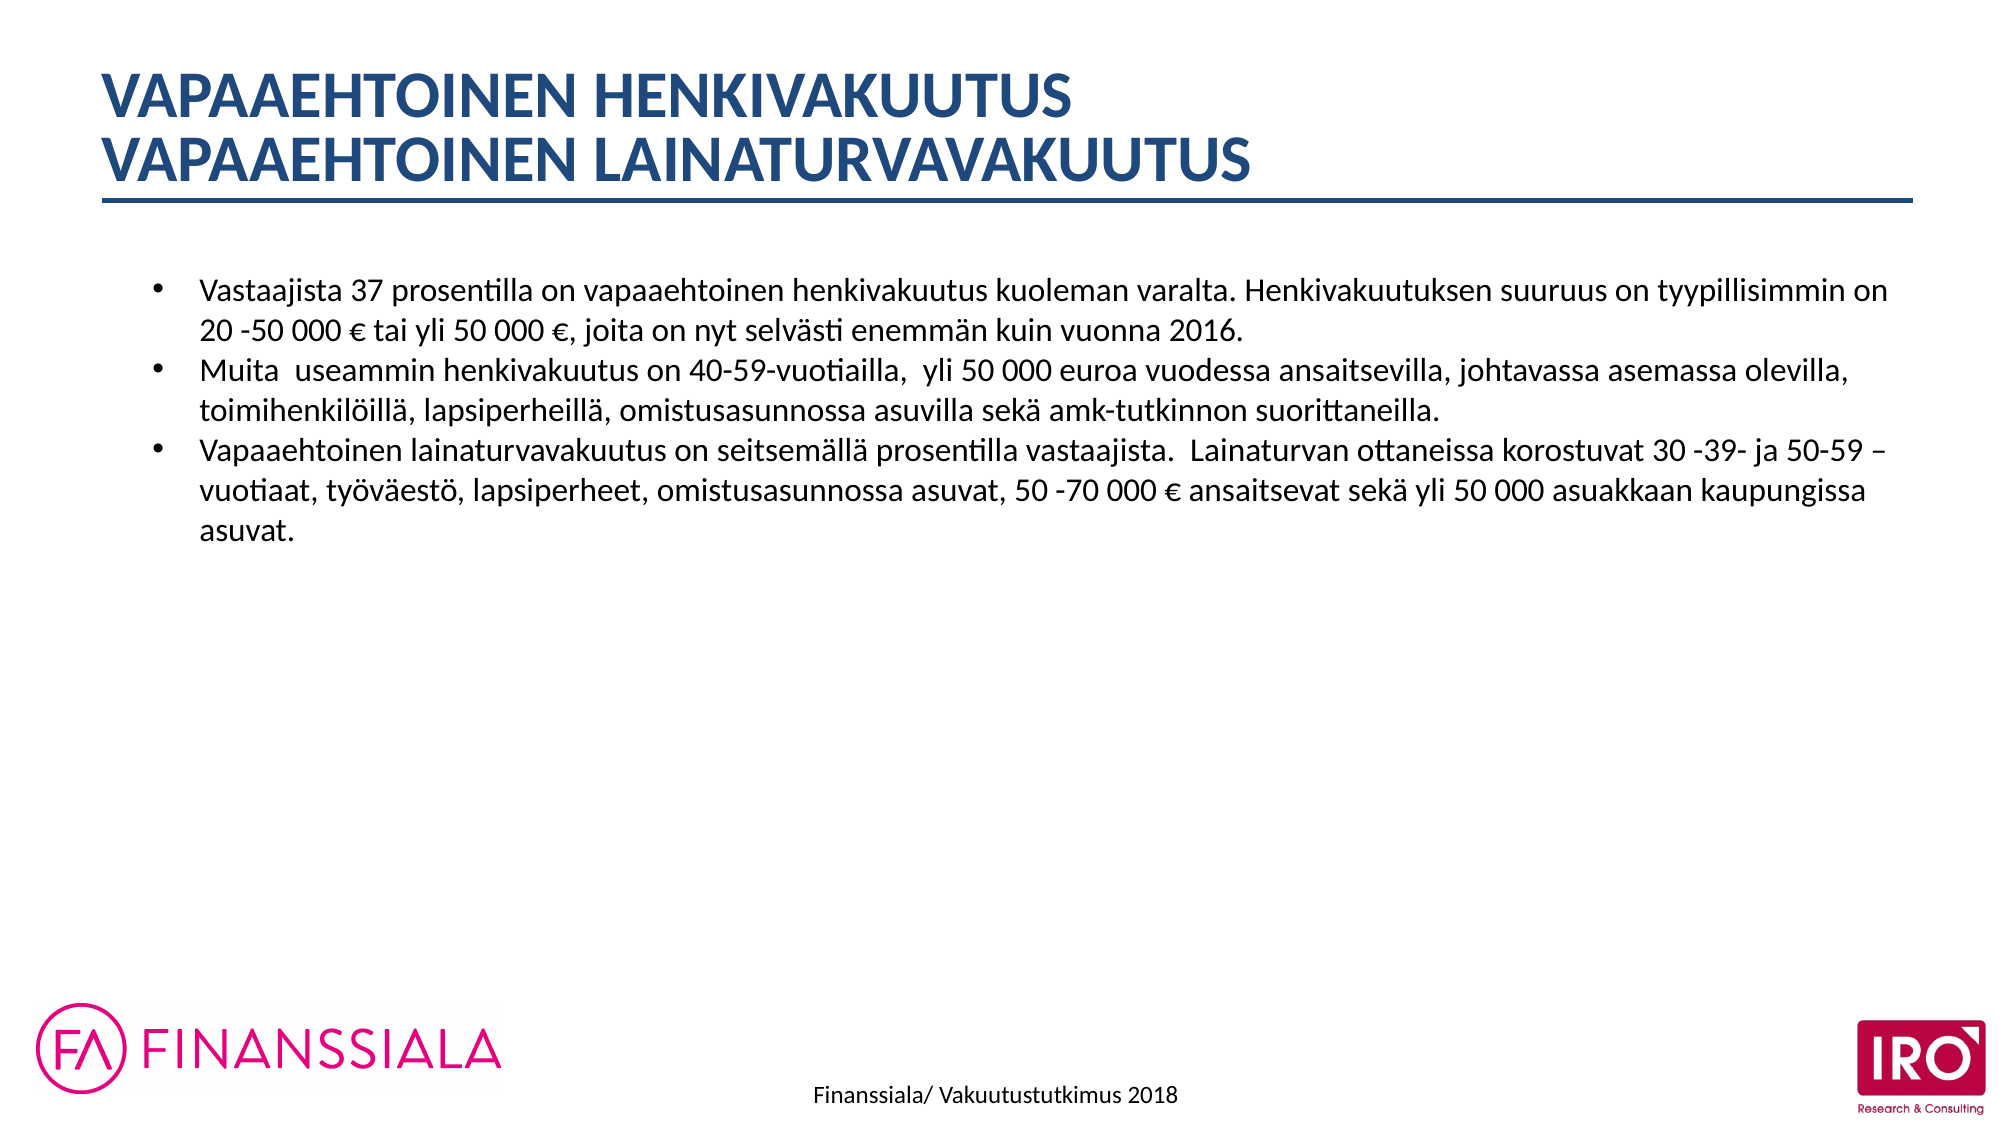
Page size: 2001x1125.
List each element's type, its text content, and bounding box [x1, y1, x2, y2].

picture [36, 1003, 501, 1094]
text_box Vastaajista 37 prosentilla on vapaaehtoinen henkivakuutus kuoleman varalta. Henkivakuutuksen suuruus on tyypillisimmin on 20 -50 000 € tai yli 50 000 €, joita on nyt selvästi enemmän kuin vuonna 2016. Muita useammin henkivakuutus on 40-59-vuotiailla, yli 50 000 euroa vuodessa ansaitsevilla, johtavassa asemassa olevilla, toimihenkilöillä, lapsiperheillä, omistusasunnossa asuvilla sekä amk-tutkinnon suorittaneilla. Vapaaehtoinen lainaturvavakuutus on seitsemällä prosentilla vastaajista. Lainaturvan ottaneissa korostuvat 30 -39- ja 50-59 –vuotiaat, työväestö, lapsiperheet, omistusasunnossa asuvat, 50 -70 000 € ansaitsevat sekä yli 50 000 asuakkaan kaupungissa asuvat. [137, 261, 1930, 556]
text_box VAPAAEHTOINEN HENKIVAKUUTUS VAPAAEHTOINEN LAINATURVAVAKUUTUS [86, 58, 1882, 202]
text_box Finanssiala/ Vakuutustutkimus 2018 [789, 1066, 1204, 1121]
picture [1850, 1015, 1993, 1119]
